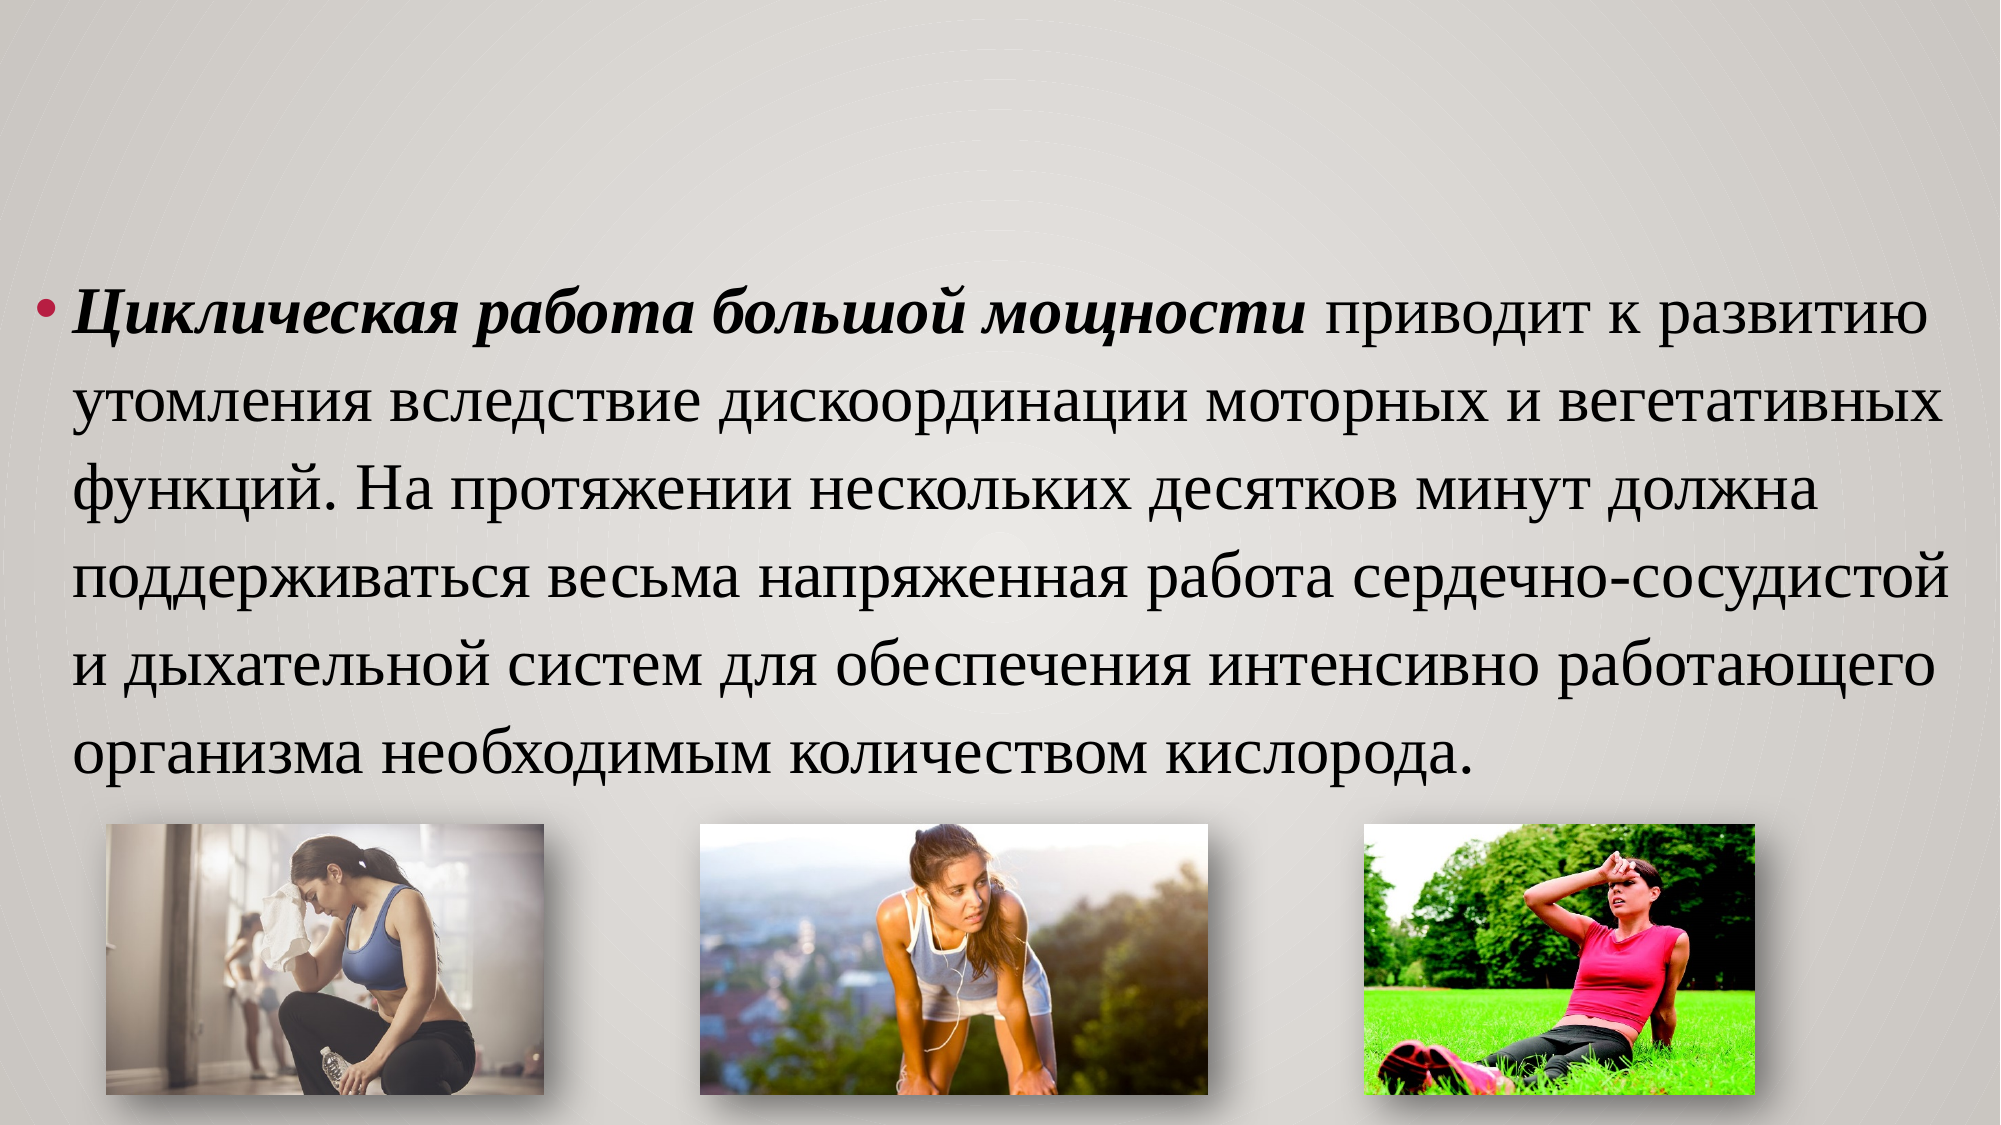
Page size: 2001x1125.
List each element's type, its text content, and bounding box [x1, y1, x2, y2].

picture [699, 824, 1209, 1095]
picture [106, 824, 544, 1095]
picture [1364, 824, 1755, 1095]
list Циклическая работа большой мощности приводит к развитию утомления вследствие дискоординации моторных и вегетативных функций. На протяжении нескольких десятков минут должна поддерживаться весьма напряженная работа сердечно-сосудистой и дыхательной систем для обеспечения интенсивно работающего организма необходимым количеством кислорода. [19, 170, 1985, 1095]
